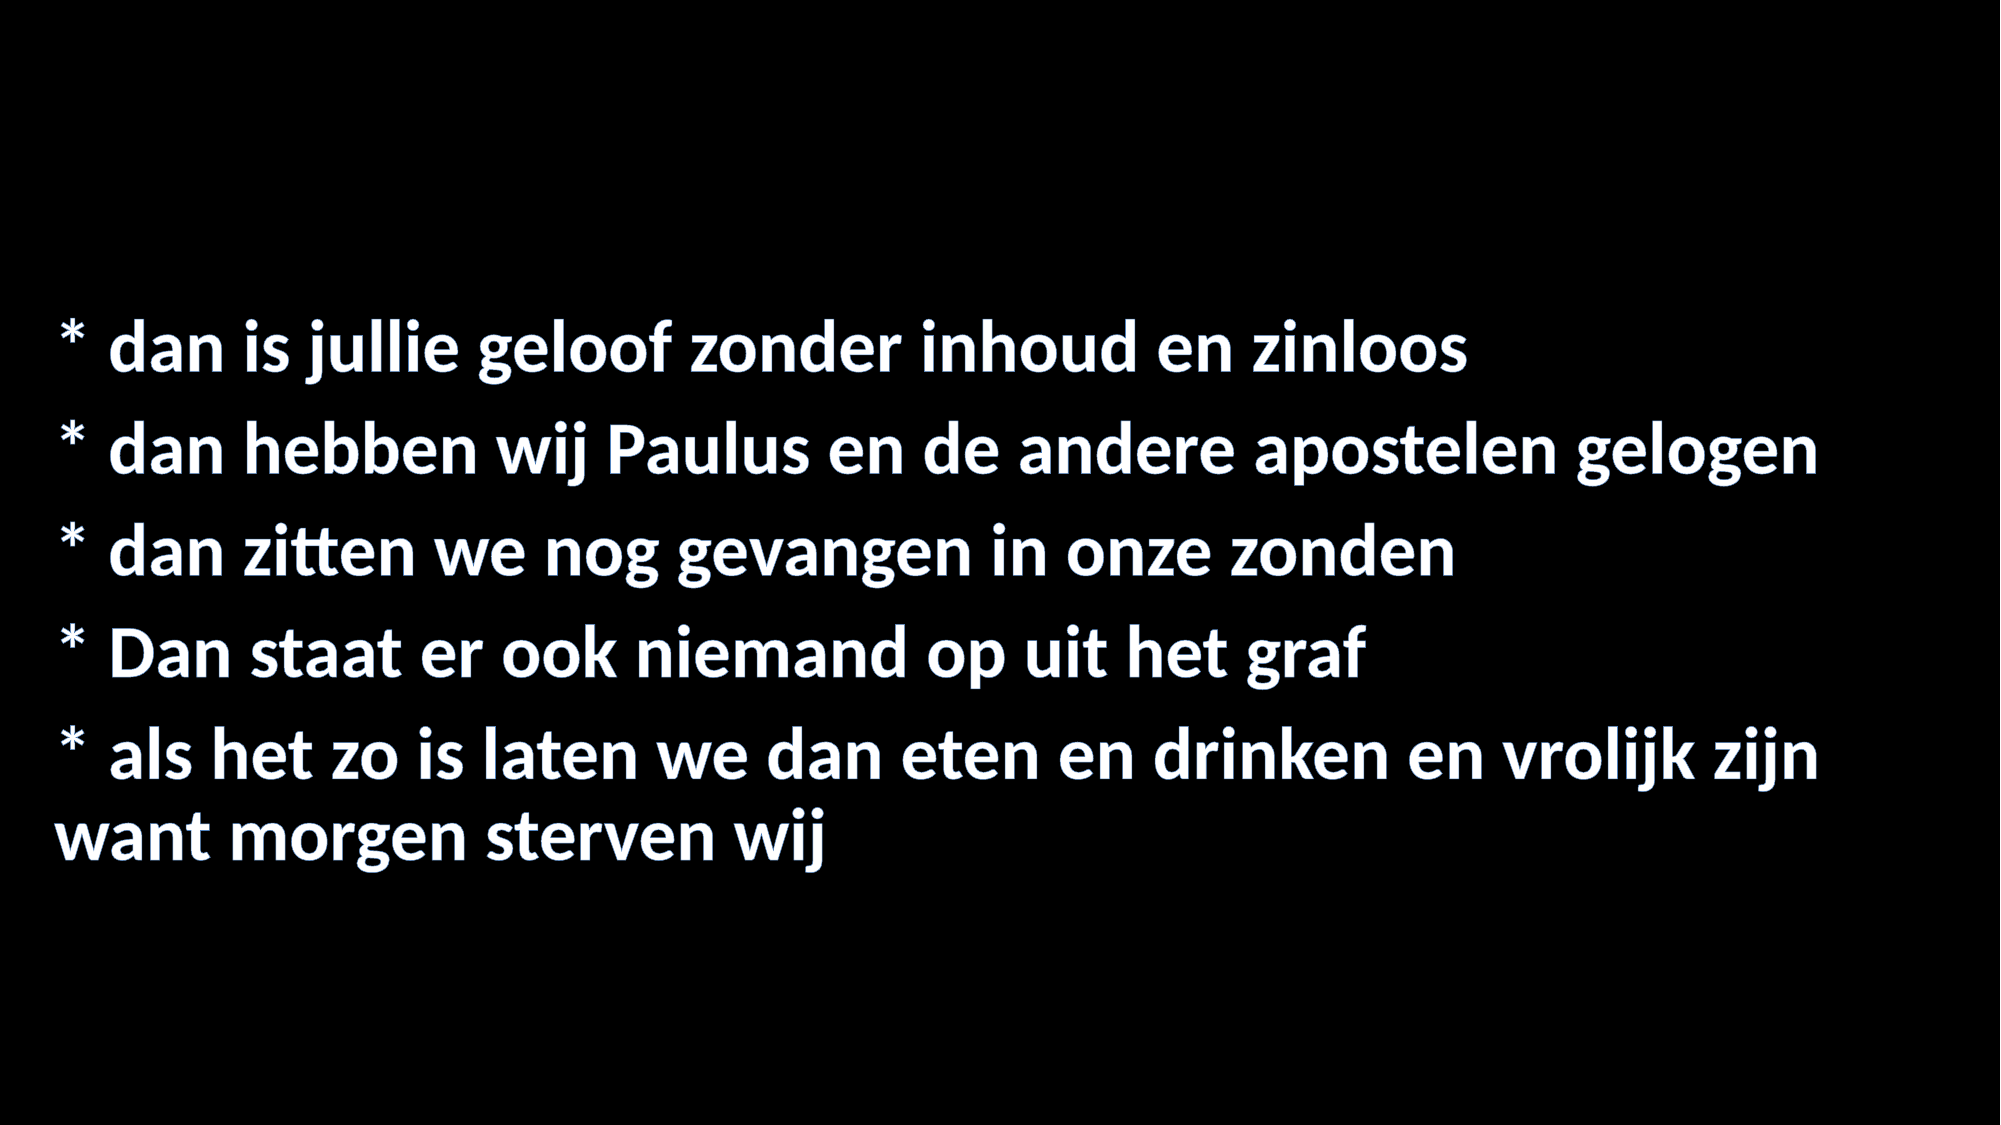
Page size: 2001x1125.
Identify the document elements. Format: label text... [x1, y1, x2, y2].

list * dan is jullie geloof zonder inhoud en zinloos * dan hebben wij Paulus en de andere apostelen gelogen * dan zitten we nog gevangen in onze zonden * Dan staat er ook niemand op uit het graf * als het zo is laten we dan eten en drinken en vrolijk zijn want morgen sterven wij [38, 299, 1965, 1089]
